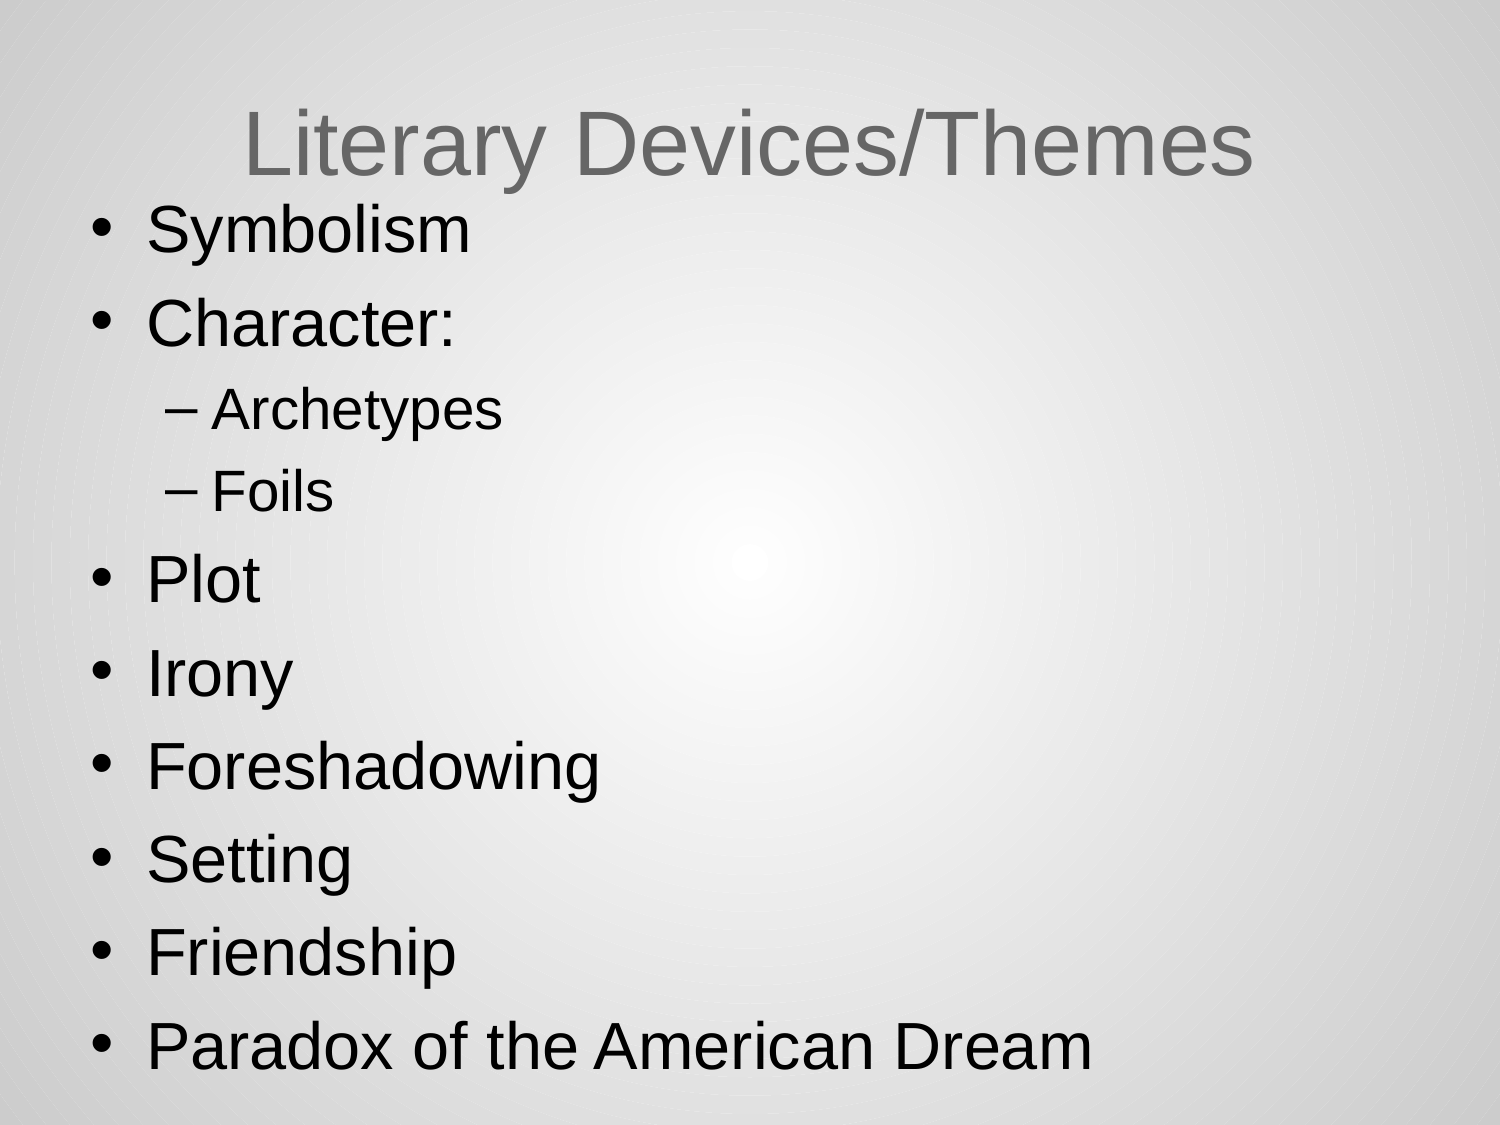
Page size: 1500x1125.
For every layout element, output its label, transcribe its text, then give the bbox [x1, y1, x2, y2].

title Literary Devices/Themes [75, 37, 1425, 178]
list Symbolism Character: Archetypes Foils Plot Irony Foreshadowing Setting Friendship Paradox of the American Dream [75, 178, 1479, 1125]
